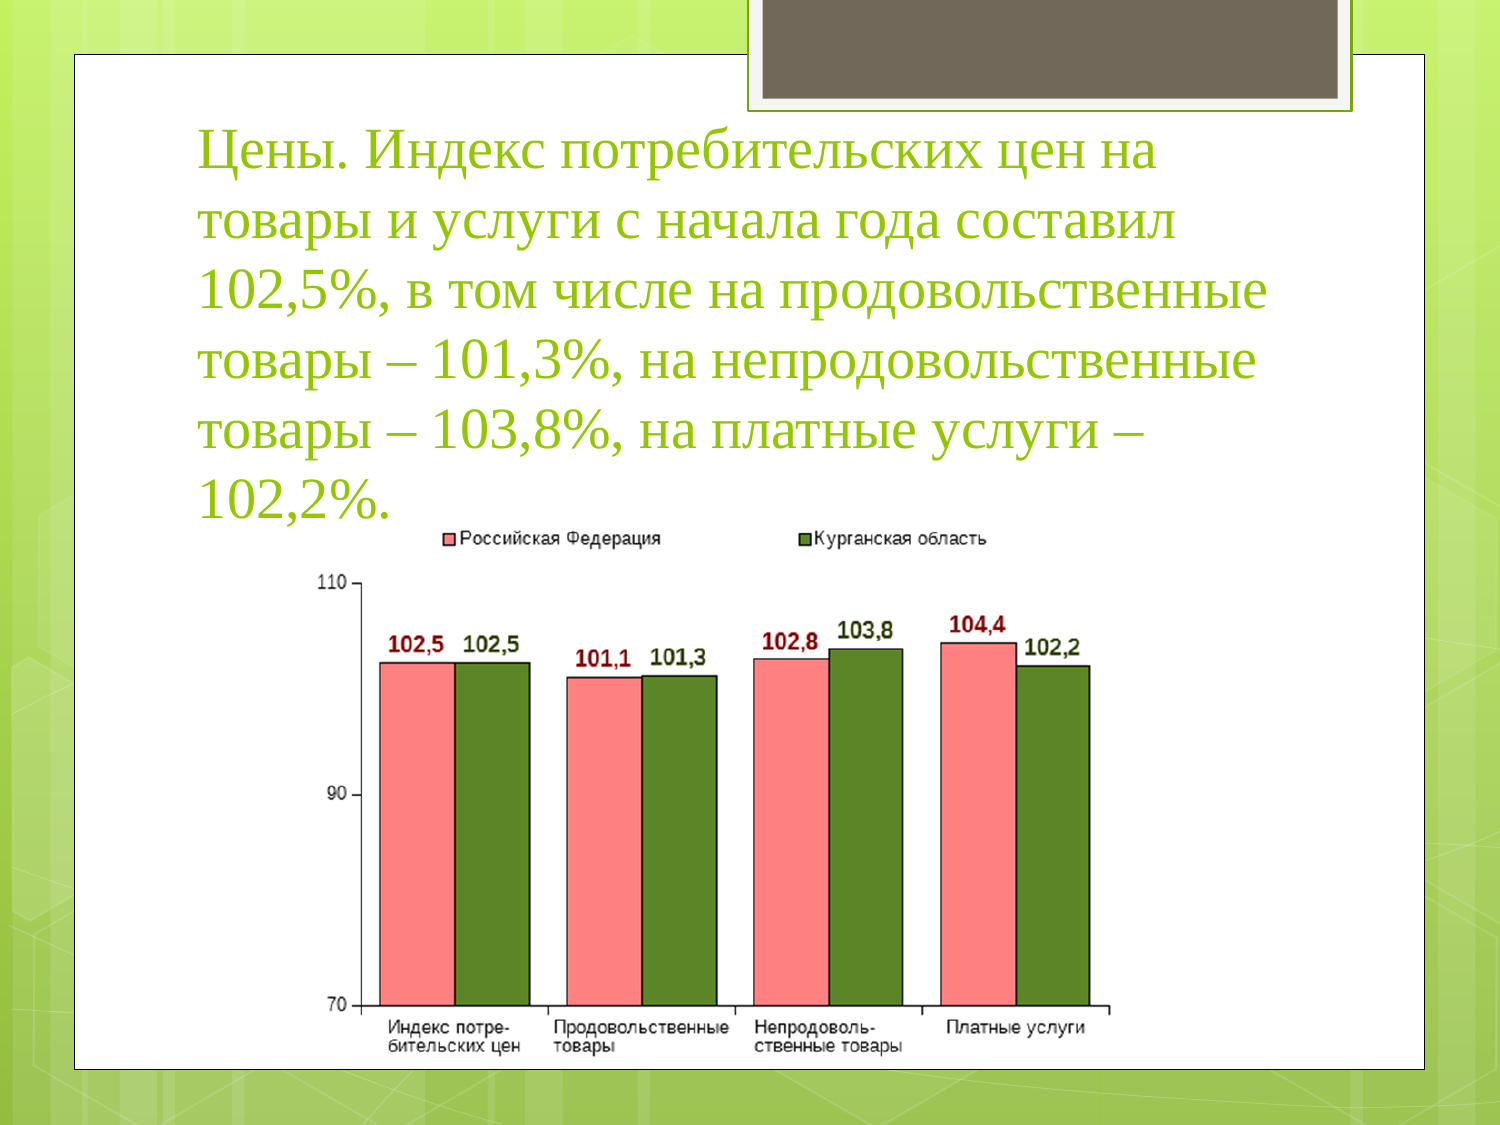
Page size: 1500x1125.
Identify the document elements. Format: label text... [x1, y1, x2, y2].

title Цены. Индекс потребительских цен на товары и услуги с начала года составил 102,5%, в том числе на продовольственные товары – 101,3%, на непродовольственные товары – 103,8%, на платные услуги – 102,2%. [183, 349, 1336, 538]
picture [311, 523, 1117, 1061]
